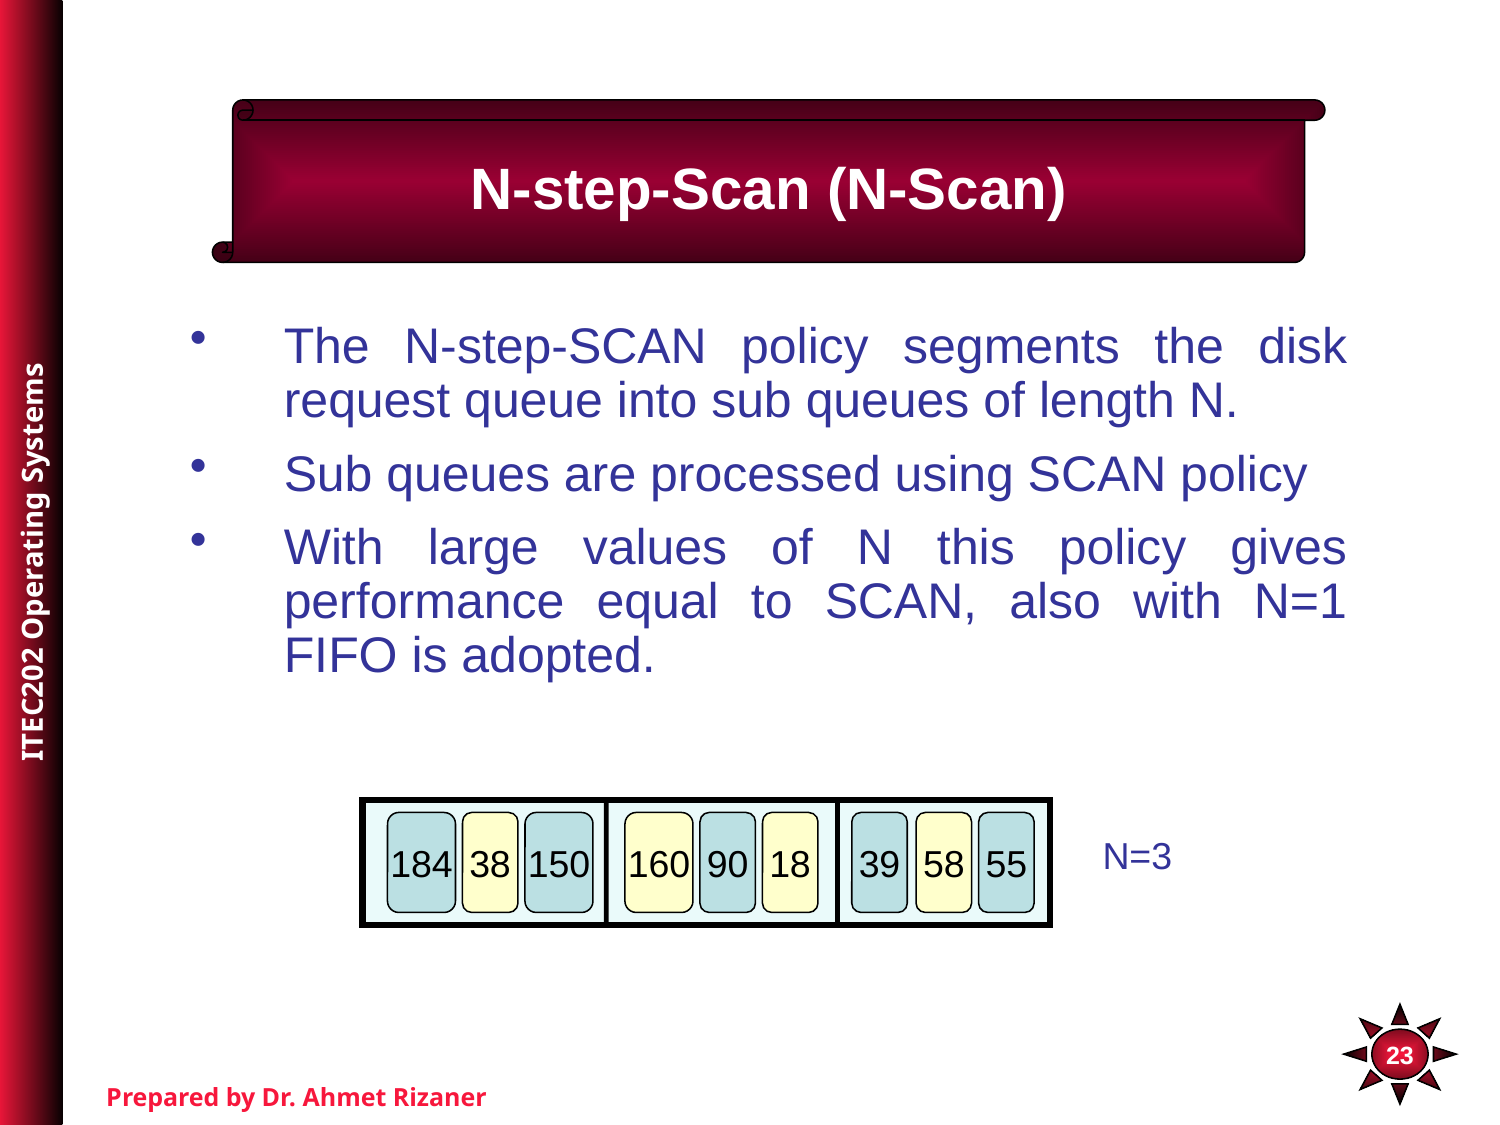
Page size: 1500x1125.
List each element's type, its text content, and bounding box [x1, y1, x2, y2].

text_box 55 [978, 812, 1035, 913]
text_box 38 [462, 812, 518, 913]
text_box 58 [916, 812, 972, 913]
text_box [607, 800, 837, 925]
text_box 39 [851, 812, 908, 913]
text_box 90 [699, 812, 756, 913]
list The N-step-SCAN policy segments the disk request queue into sub queues of length N. Sub queues are processed using SCAN policy With large values of N this policy gives performance equal to SCAN, also with N=1 FIFO is adopted. [174, 312, 1363, 726]
text_box N=3 [1087, 824, 1188, 885]
text_box 160 [624, 812, 693, 913]
text_box [838, 800, 1050, 925]
text_box 184 [387, 812, 456, 913]
text_box 18 [762, 812, 818, 913]
text_box N-step-Scan (N-Scan) [212, 99, 1325, 263]
text_box [362, 800, 606, 925]
text_box 150 [524, 812, 593, 913]
